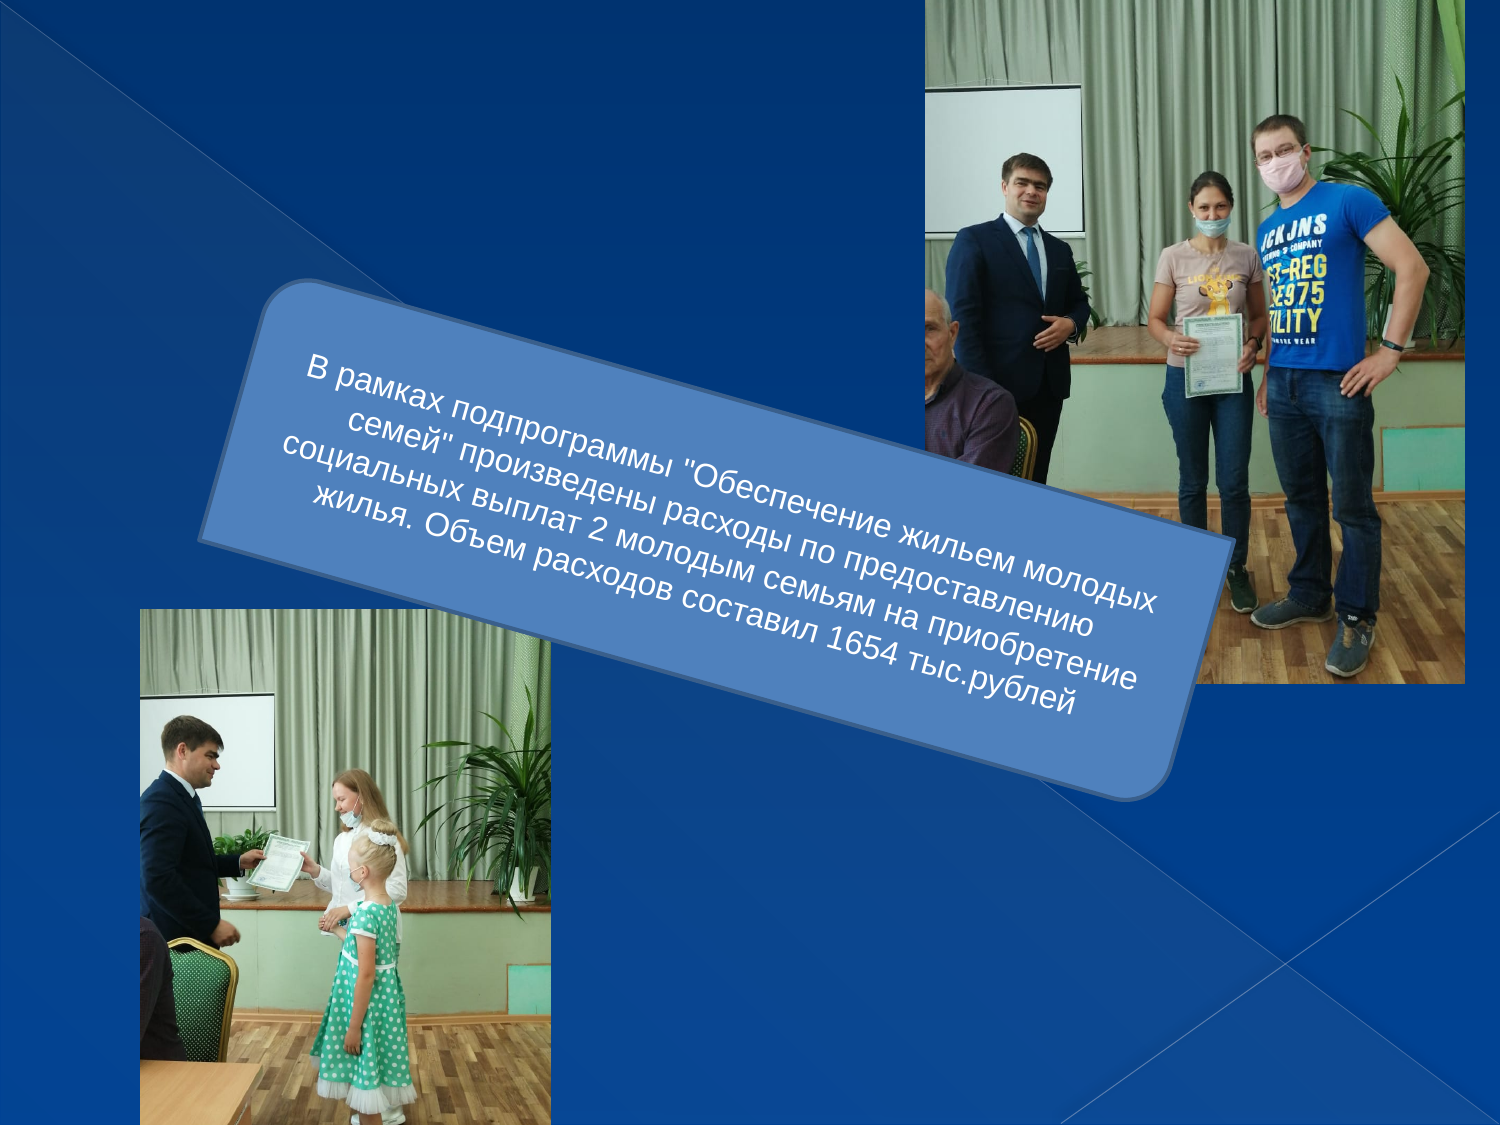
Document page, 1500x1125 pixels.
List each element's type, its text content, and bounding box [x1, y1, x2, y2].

picture [140, 609, 551, 1125]
picture [925, 0, 1466, 684]
text_box В рамках подпрограммы "Обеспечение жильем молодых семей" произведены расходы по предоставлению социальных выплат 2 молодым семьям на приобретение жилья. Объем расходов составил 1654 тыс.рублей [197, 278, 1196, 803]
